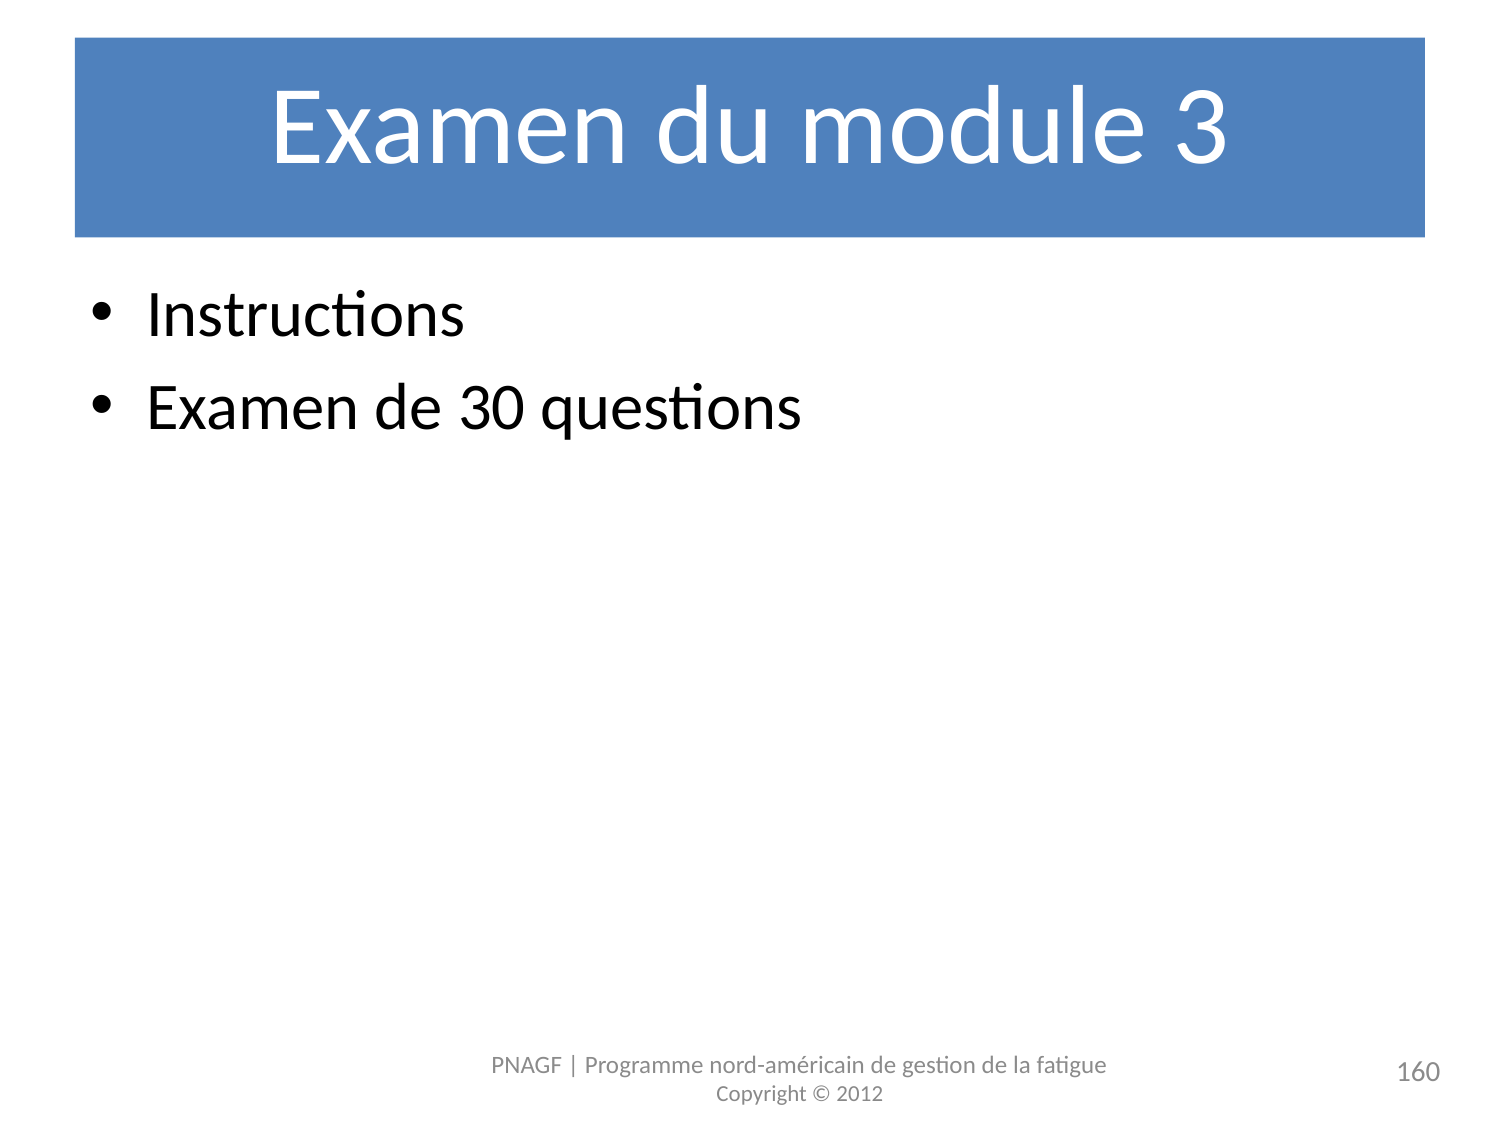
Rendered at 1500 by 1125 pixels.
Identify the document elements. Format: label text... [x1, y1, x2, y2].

list Instructions Examen de 30 questions [74, 262, 1426, 1006]
title Examen du module 3 [74, 44, 1426, 233]
